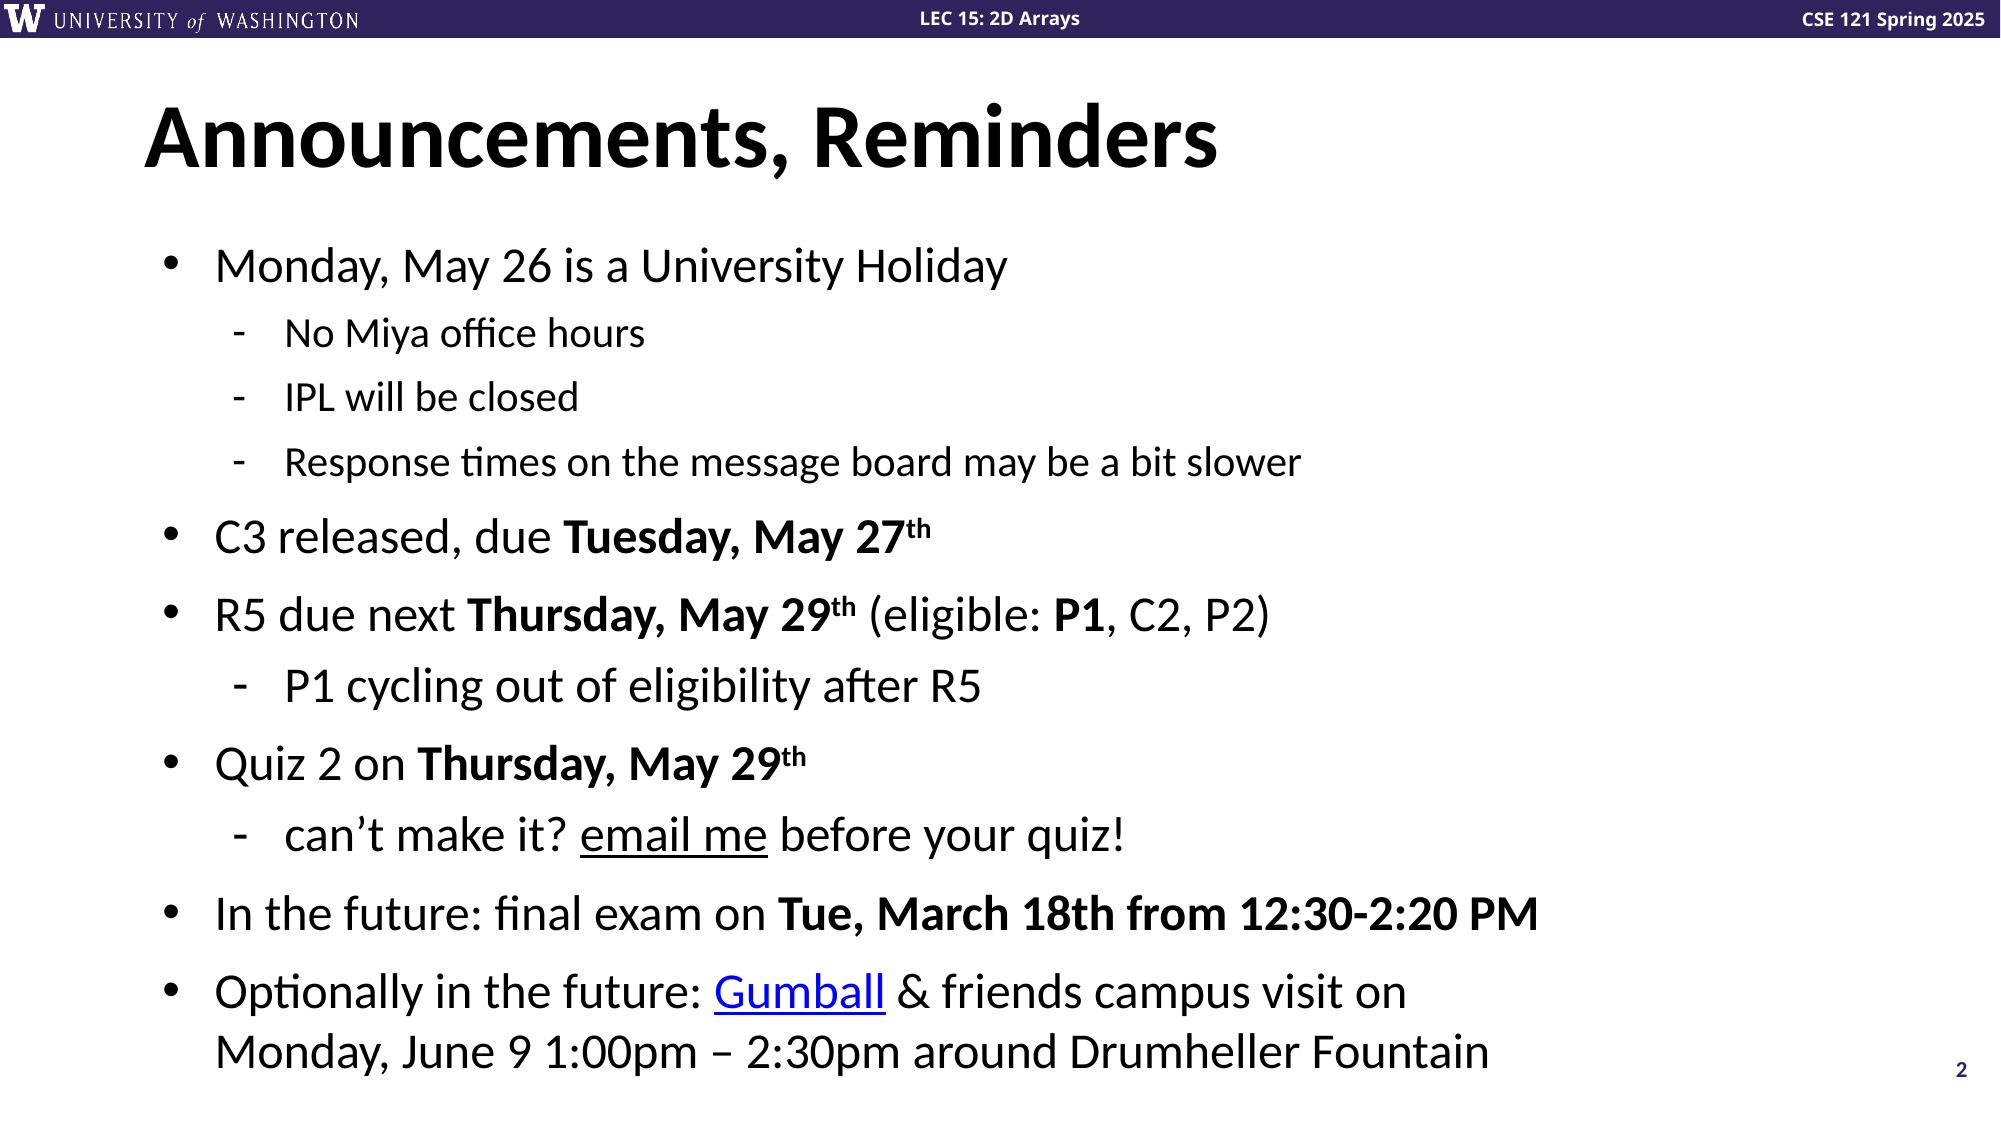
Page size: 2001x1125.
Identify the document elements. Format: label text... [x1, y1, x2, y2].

picture [4, 4, 358, 33]
title Announcements, Reminders [137, 74, 1863, 200]
list Monday, May 26 is a University Holiday No Miya office hours IPL will be closed Response times on the message board may be a bit slower C3 released, due Tuesday, May 27th R5 due next Thursday, May 29th (eligible: P1, C2, P2) P1 cycling out of eligibility after R5 Quiz 2 on Thursday, May 29th can’t make it? email me before your quiz! In the future: final exam on Tue, March 18th from 12:30-2:20 PM Optionally in the future: Gumball & friends campus visit on Monday, June 9 1:00pm – 2:30pm around Drumheller Fountain [137, 224, 1863, 1090]
slide_number 2 [1934, 1047, 1975, 1090]
